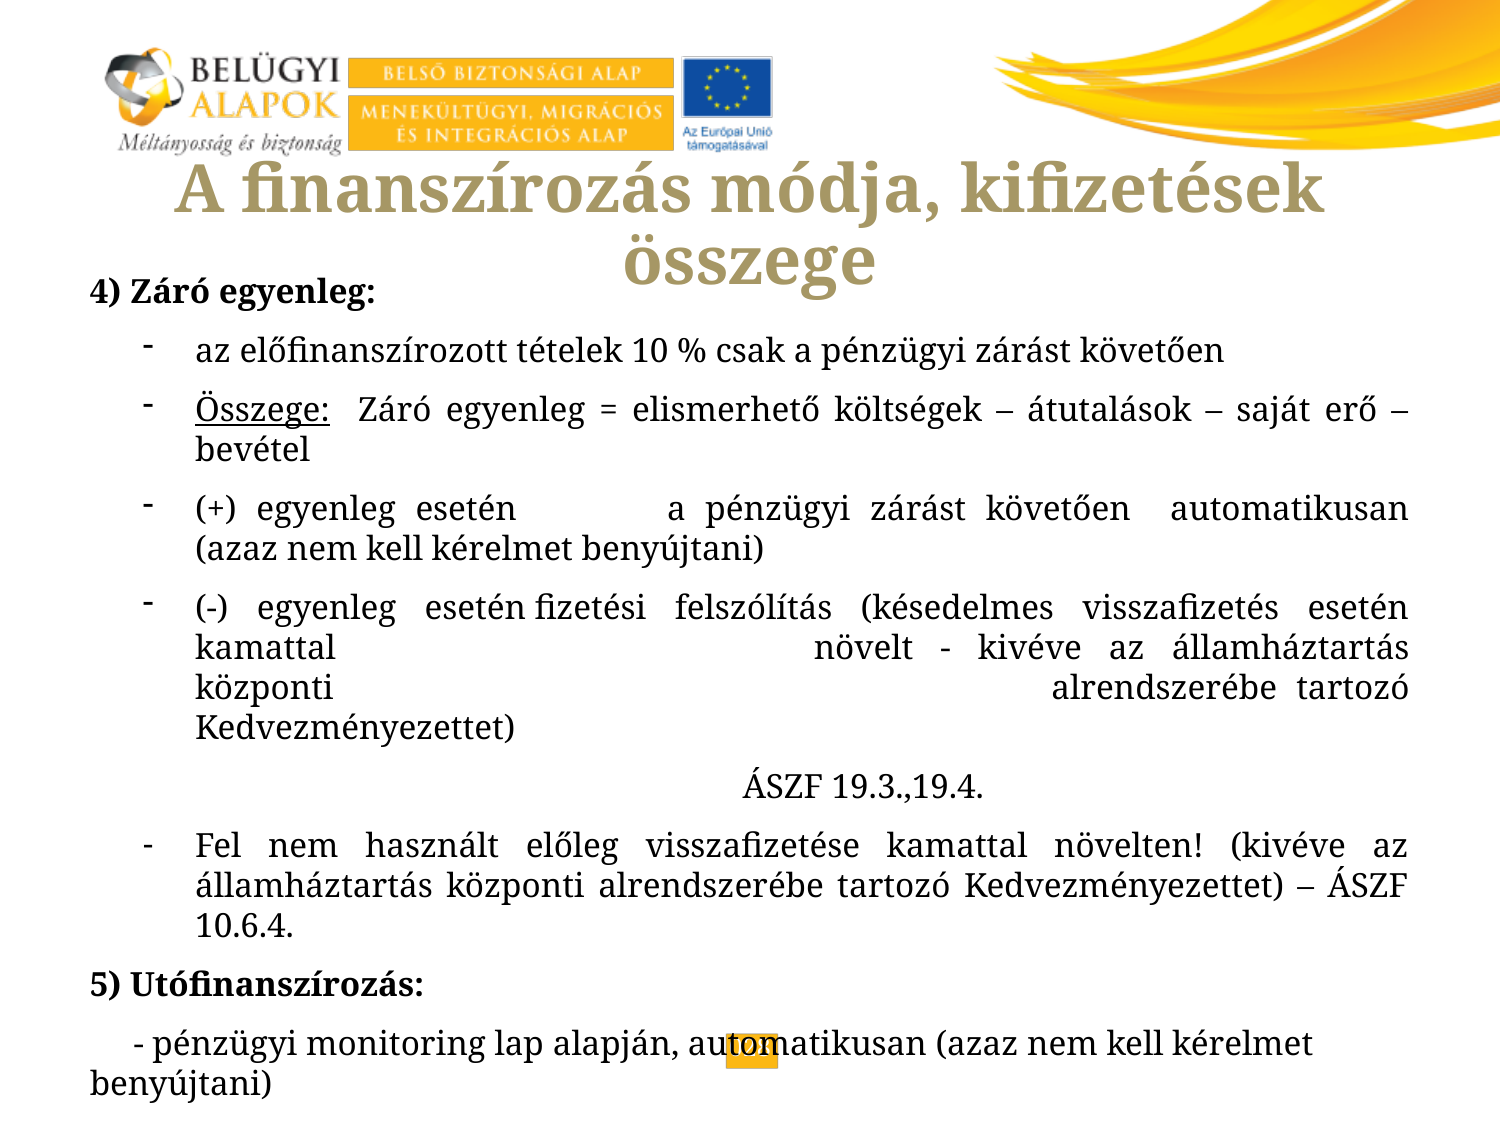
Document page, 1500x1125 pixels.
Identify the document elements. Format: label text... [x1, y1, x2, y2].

title A finanszírozás módja, kifizetések összege [75, 147, 1425, 233]
list 4) Záró egyenleg: az előfinanszírozott tételek 10 % csak a pénzügyi zárást követően Összege: Záró egyenleg = elismerhető költségek – átutalások – saját erő – bevétel (+) egyenleg esetén a pénzügyi zárást követően automatikusan (azaz nem kell kérelmet benyújtani) (-) egyenleg esetén fizetési felszólítás (késedelmes visszafizetés esetén kamattal növelt - kivéve az államháztartás központi alrendszerébe tartozó Kedvezményezettet) ÁSZF 19.3.,19.4. Fel nem használt előleg visszafizetése kamattal növelten! (kivéve az államháztartás központi alrendszerébe tartozó Kedvezményezettet) – ÁSZF 10.6.4. 5) Utófinanszírozás: - pénzügyi monitoring lap alapján, automatikusan (azaz nem kell kérelmet benyújtani) [75, 262, 1425, 1005]
